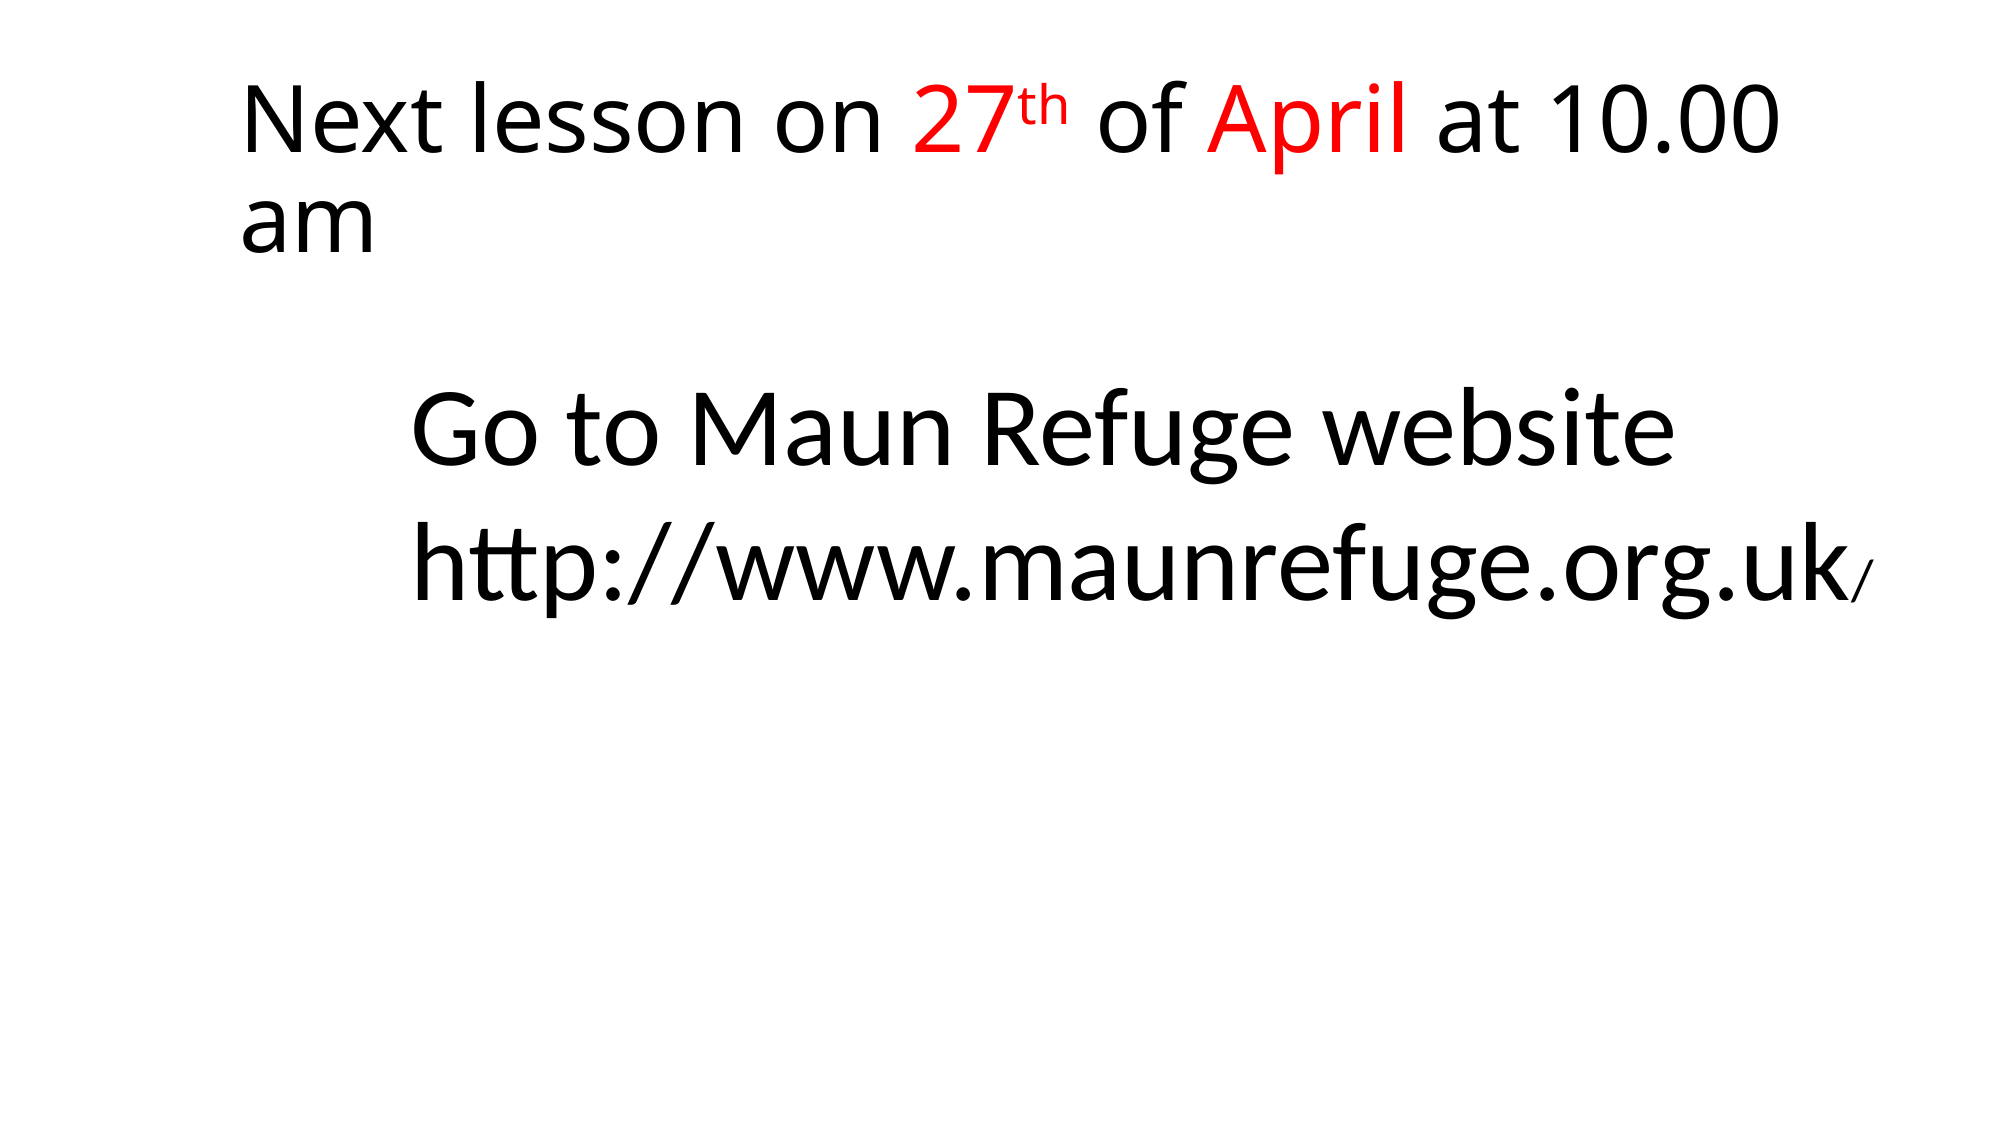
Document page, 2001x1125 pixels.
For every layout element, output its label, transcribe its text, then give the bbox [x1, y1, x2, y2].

title Next lesson on 27th of April at 10.00 am [224, 63, 1950, 281]
text_box Go to Maun Refuge website http://www.maunrefuge.org.uk/ [395, 345, 2000, 631]
